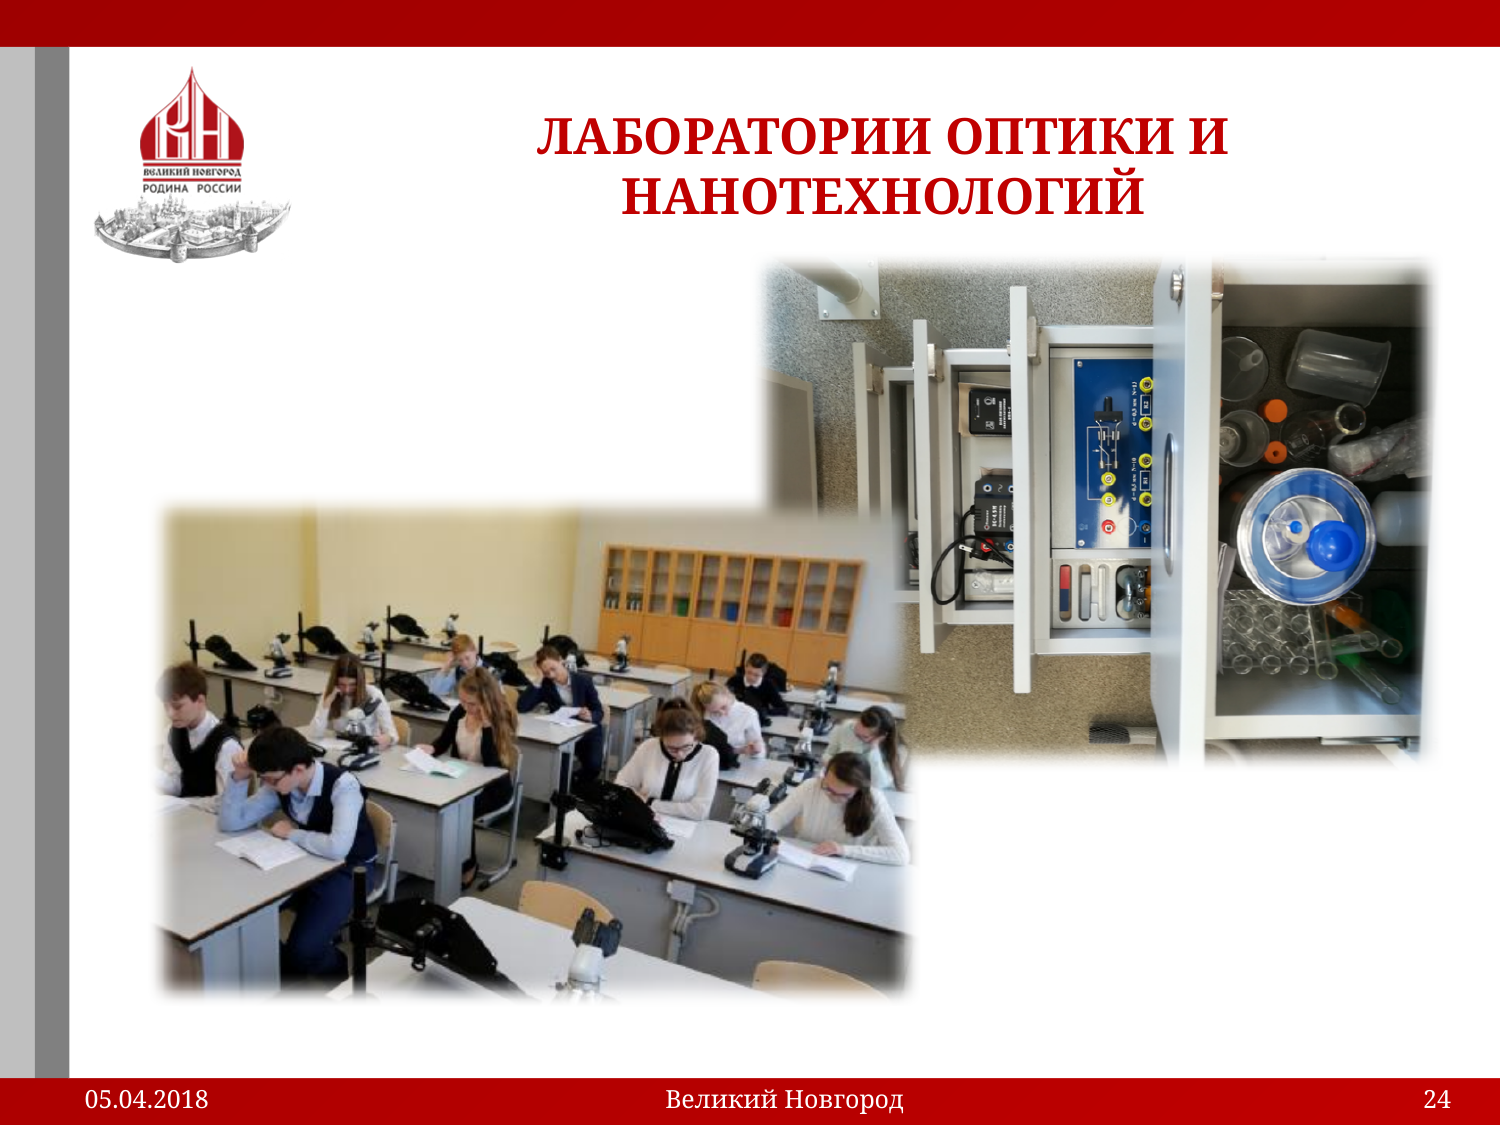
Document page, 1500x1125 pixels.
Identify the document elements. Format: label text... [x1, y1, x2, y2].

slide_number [69, 1075, 420, 1121]
footer Великий Новгород [546, 1075, 1023, 1125]
picture [147, 250, 1444, 1007]
slide_number 24 [1115, 1075, 1467, 1121]
picture [93, 66, 292, 264]
title ЛАБОРАТОРИИ ОПТИКИ И НАНОТЕХНОЛОГИЙ [301, 66, 1467, 263]
